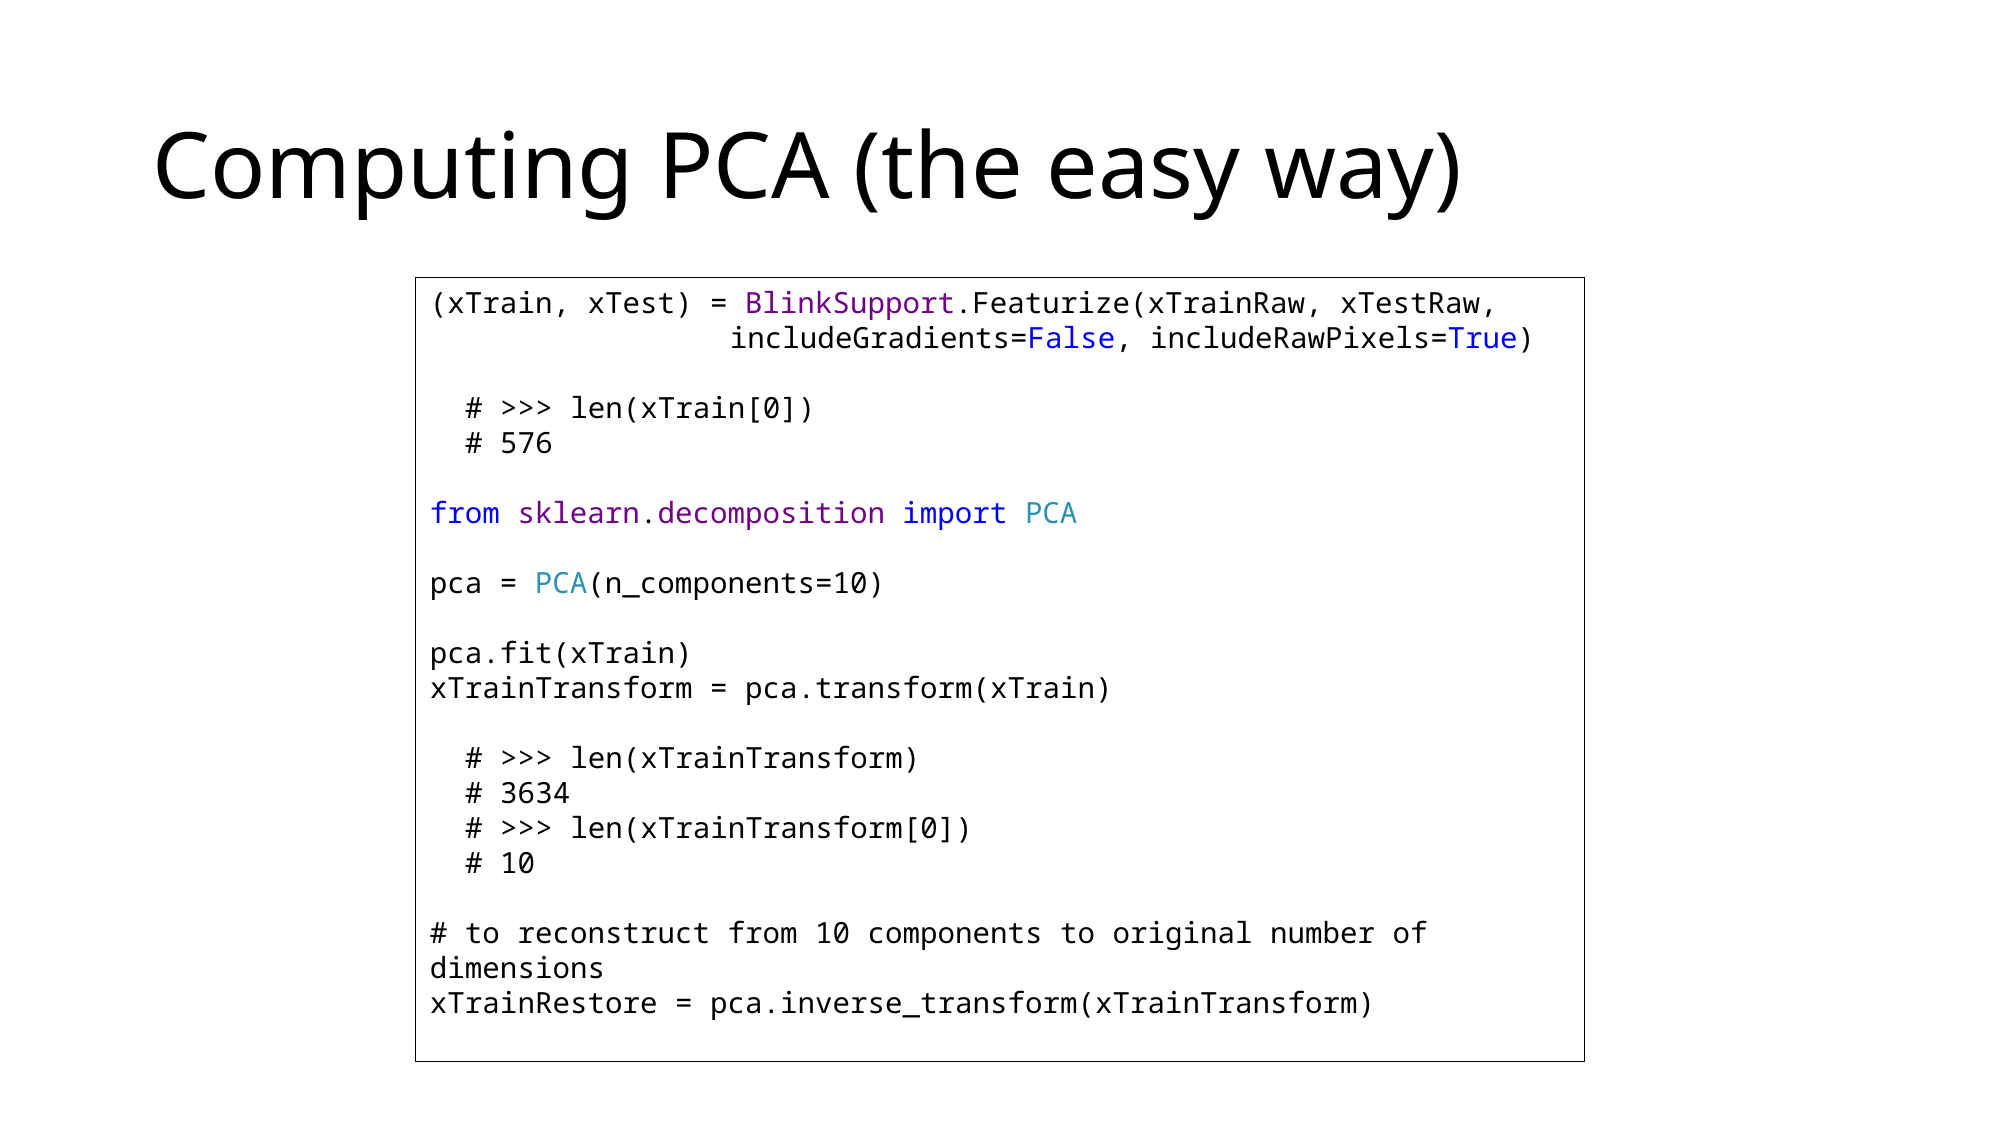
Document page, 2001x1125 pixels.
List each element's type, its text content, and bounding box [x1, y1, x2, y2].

title Computing PCA (the easy way) [137, 59, 1863, 278]
text_box (xTrain, xTest) = BlinkSupport.Featurize(xTrainRaw, xTestRaw, includeGradients=False, includeRawPixels=True) # >>> len(xTrain[0]) # 576 from sklearn.decomposition import PCA pca = PCA(n_components=10) pca.fit(xTrain) xTrainTransform = pca.transform(xTrain) # >>> len(xTrainTransform) # 3634 # >>> len(xTrainTransform[0]) # 10 # to reconstruct from 10 components to original number of dimensions xTrainRestore = pca.inverse_transform(xTrainTransform) [415, 277, 1585, 1062]
